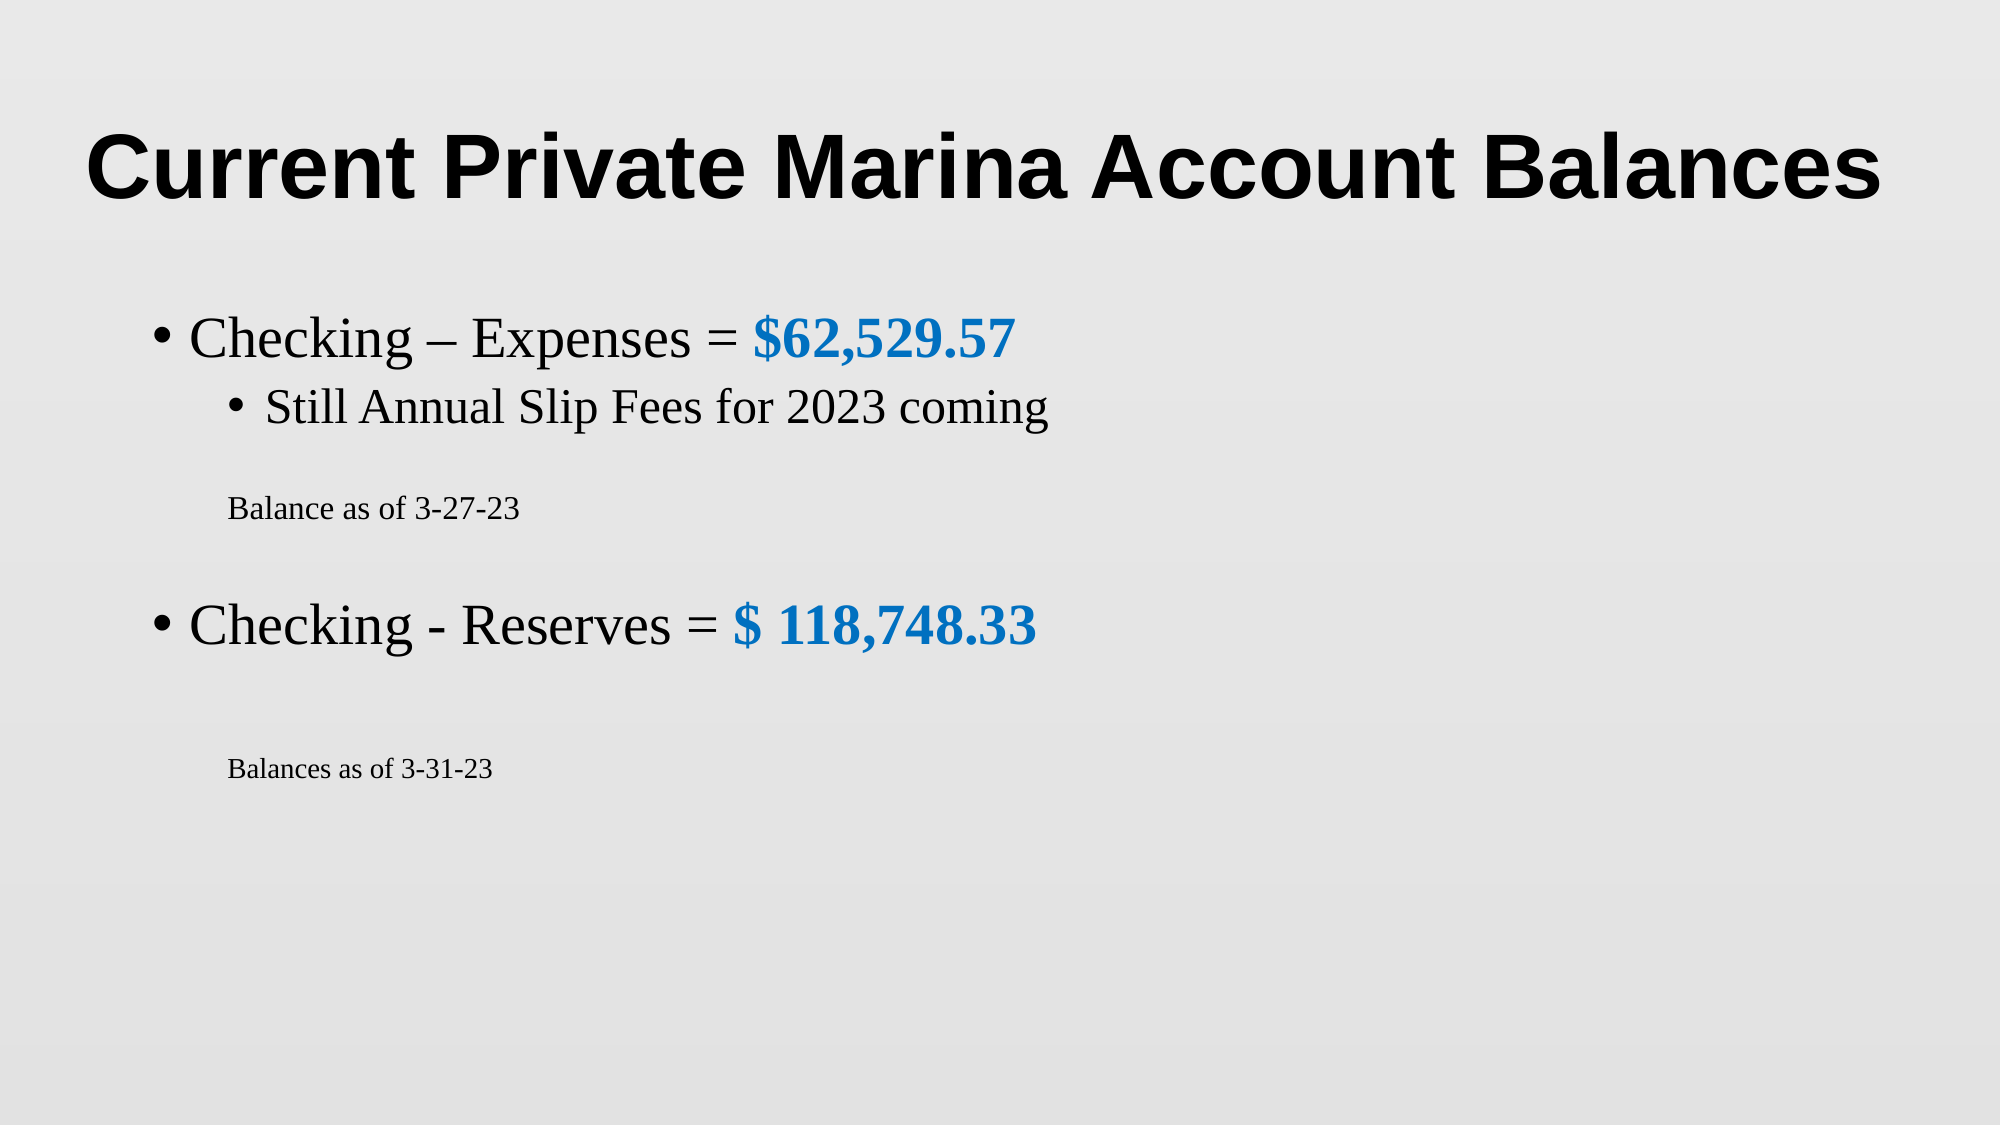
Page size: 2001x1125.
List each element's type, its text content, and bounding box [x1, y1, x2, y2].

title Current Private Marina Account Balances [70, 59, 1969, 278]
list Checking – Expenses = $62,529.57 Still Annual Slip Fees for 2023 coming Balance as of 3-27-23 Checking - Reserves = $ 118,748.33 Balances as of 3-31-23 [137, 299, 1863, 1014]
